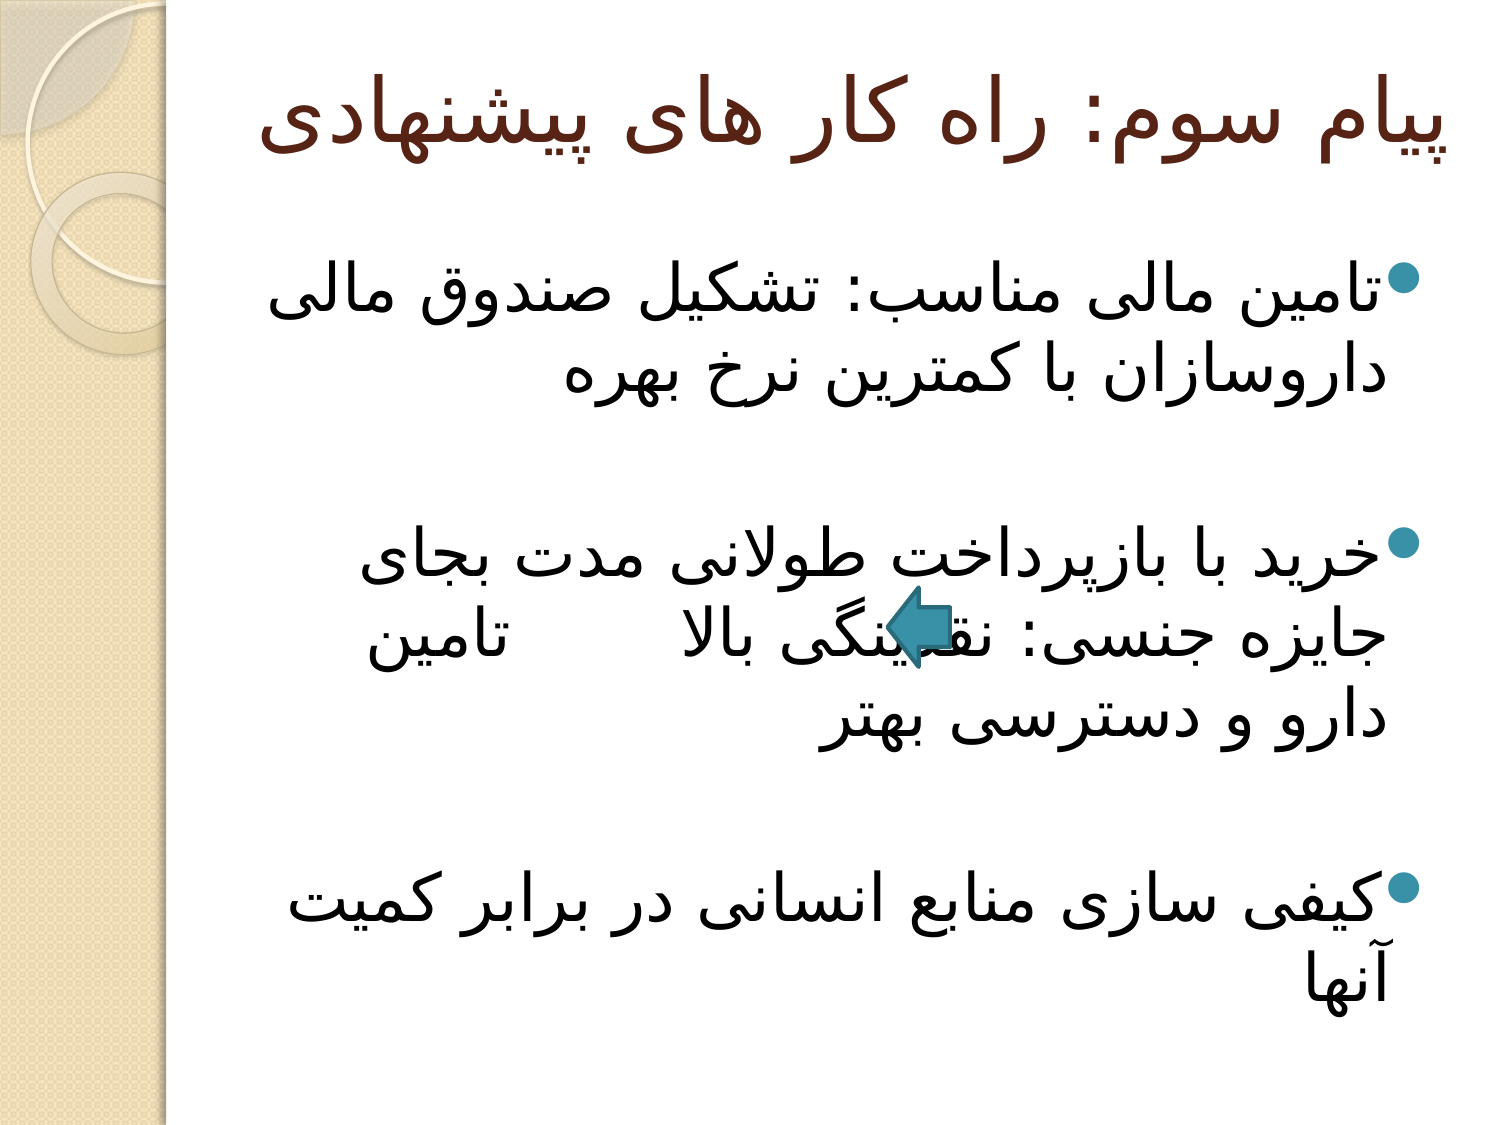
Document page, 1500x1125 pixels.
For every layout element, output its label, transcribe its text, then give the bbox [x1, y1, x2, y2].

list تامین مالی مناسب: تشکیل صندوق مالی داروسازان با کمترین نرخ بهره خرید با بازپرداخت طولانی مدت بجای جایزه جنسی: نقدینگی بالا تامین دارو و دسترسی بهتر کیفی سازی منابع انسانی در برابر کمیت آنها [235, 237, 1466, 1025]
text_box [885, 585, 952, 669]
title پیام سوم: راه کار های پیشنهادی [235, 12, 1466, 200]
